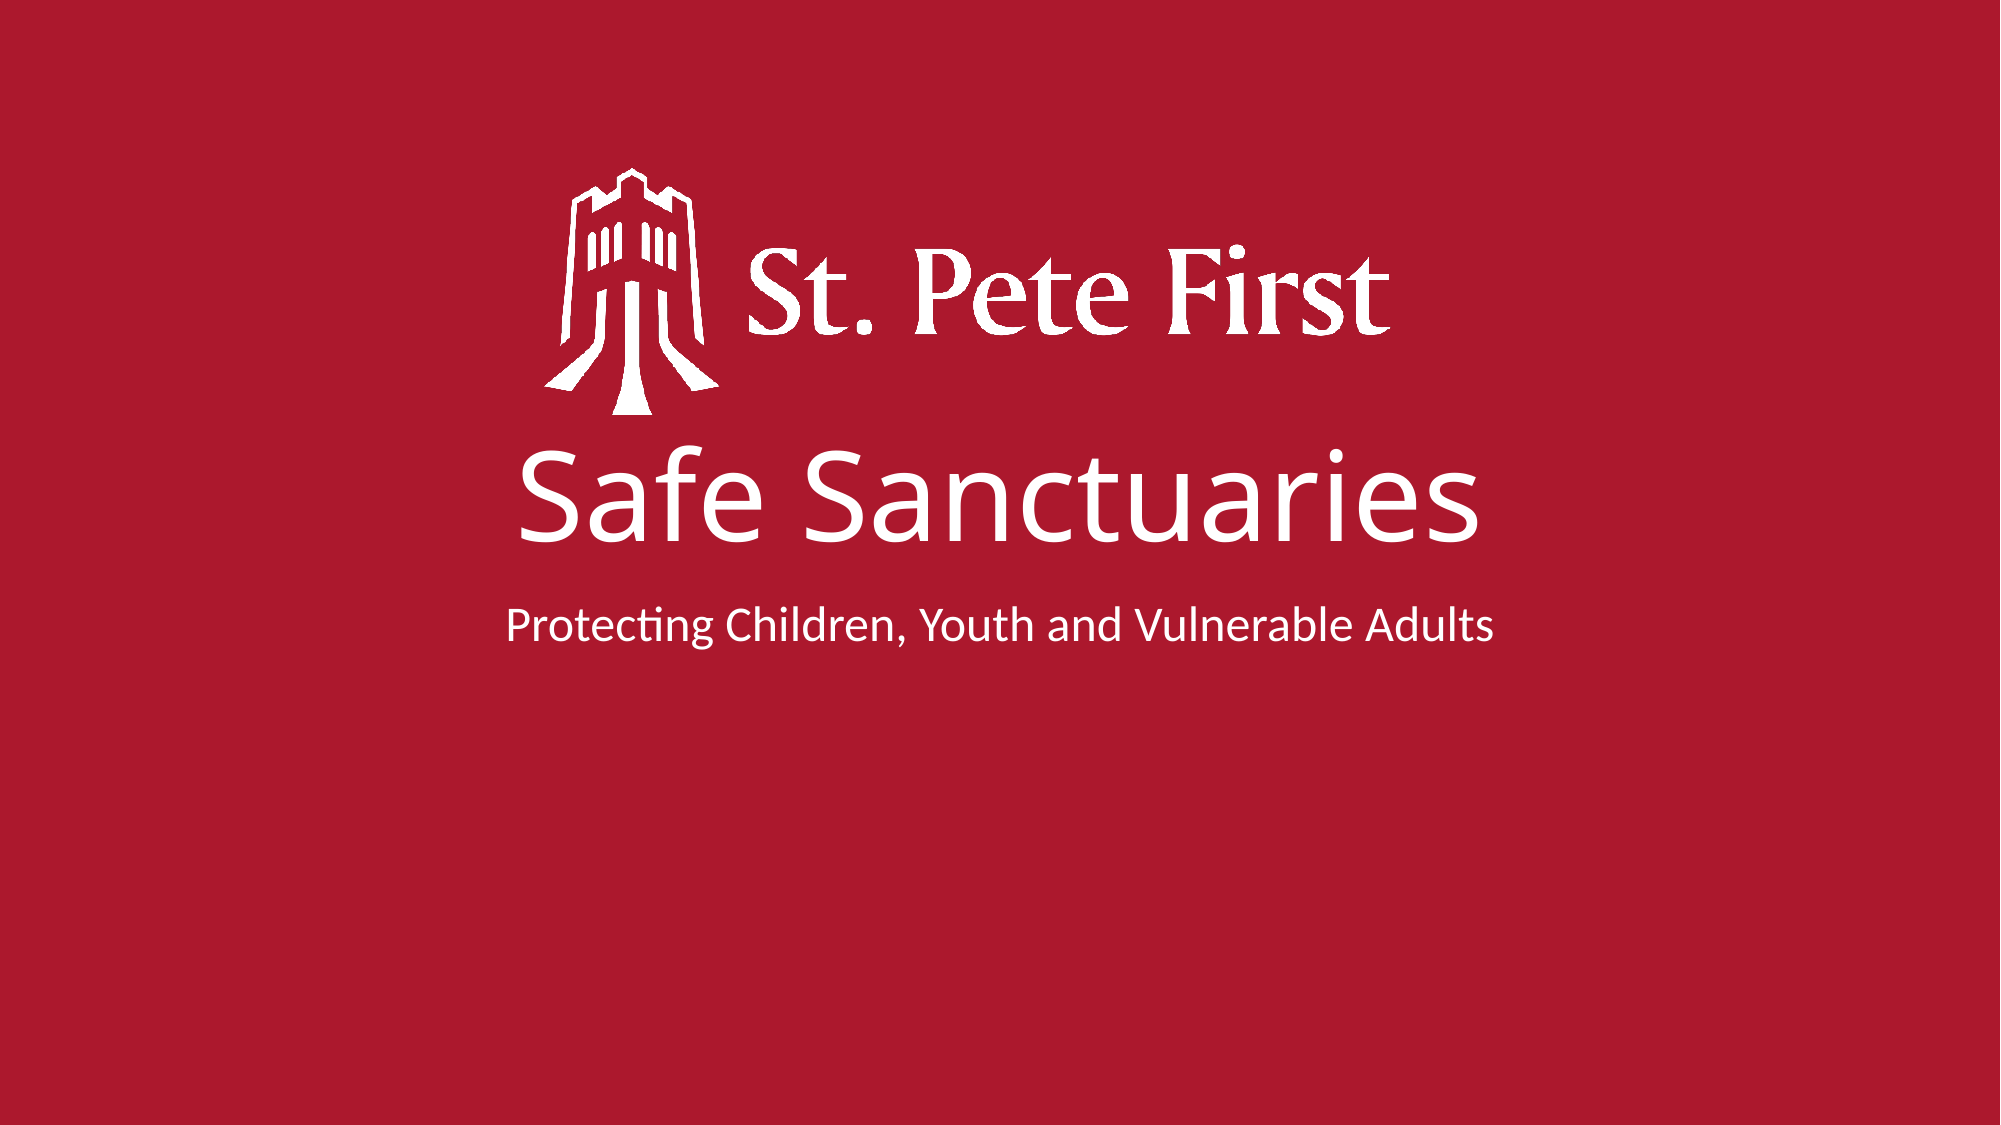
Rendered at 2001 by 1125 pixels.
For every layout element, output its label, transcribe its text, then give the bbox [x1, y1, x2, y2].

title Safe Sanctuaries [249, 183, 1751, 577]
picture [543, 168, 1391, 415]
subtitle Protecting Children, Youth and Vulnerable Adults [249, 590, 1751, 863]
